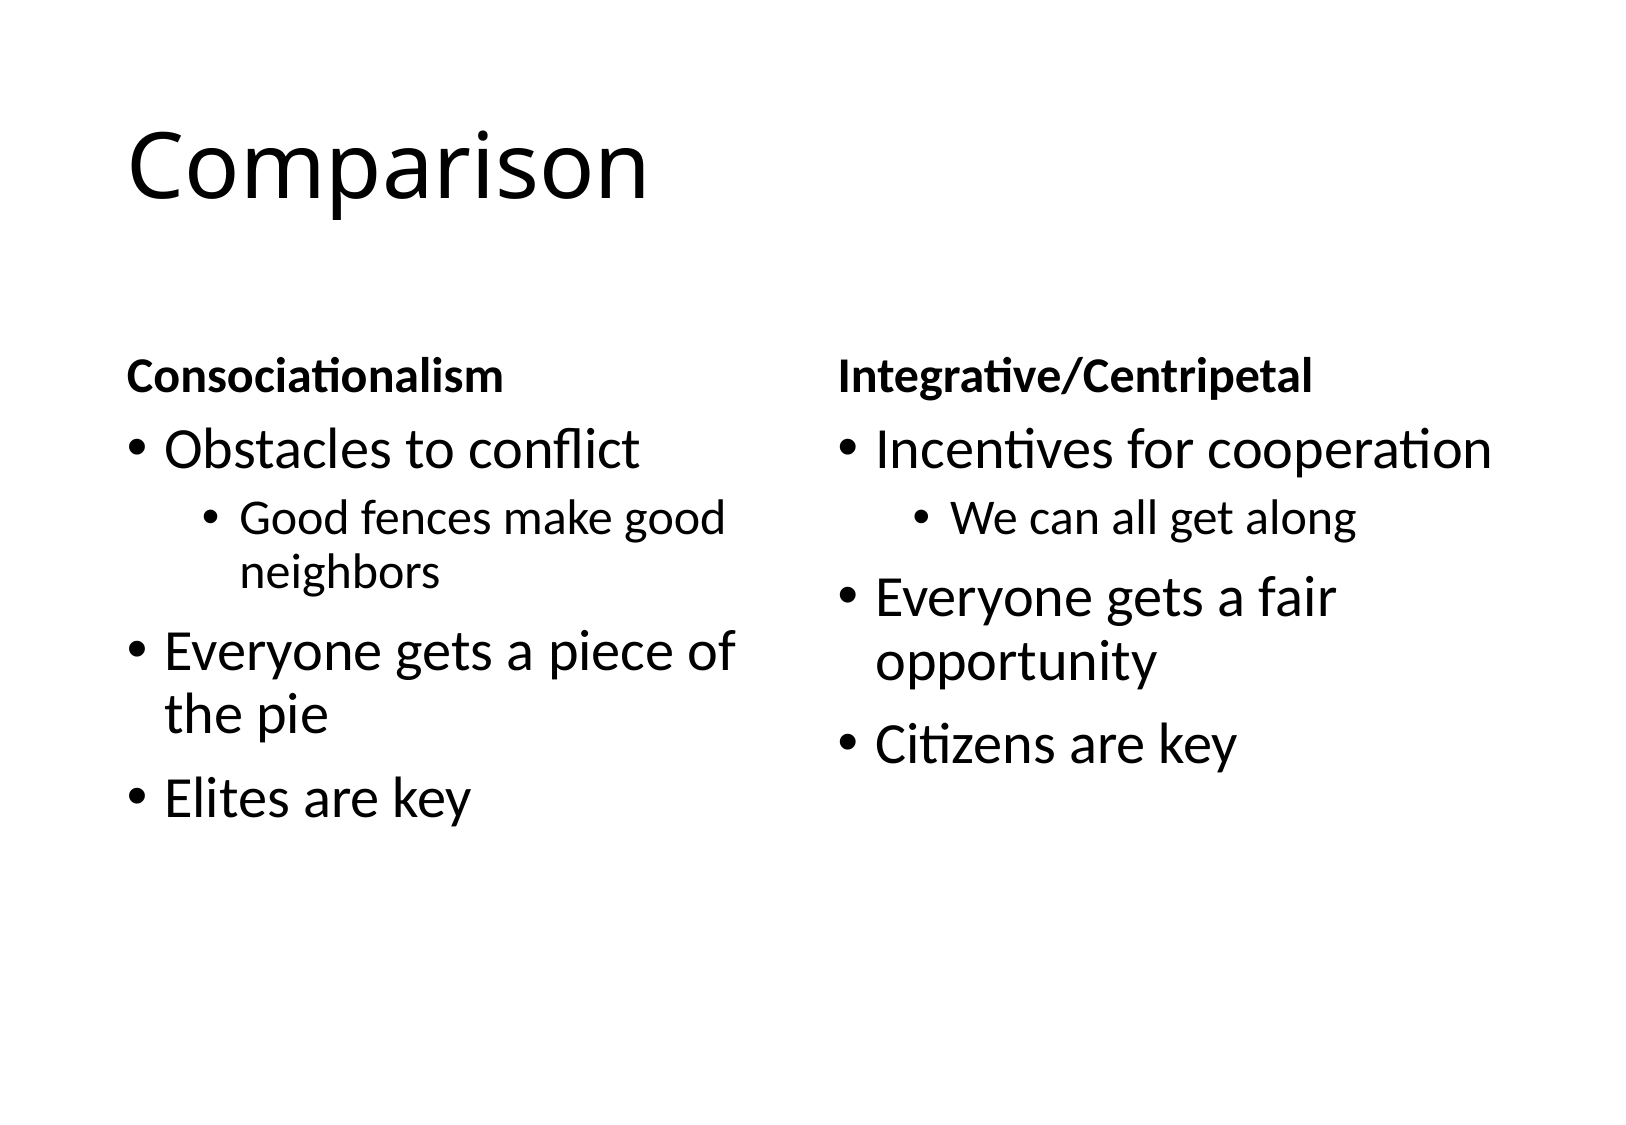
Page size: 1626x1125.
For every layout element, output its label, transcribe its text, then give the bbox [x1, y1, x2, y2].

title Comparison [111, 59, 1514, 278]
list Integrative/Centripetal [822, 275, 1514, 410]
list Obstacles to conflict Good fences make good neighbors Everyone gets a piece of the pie Elites are key [111, 410, 800, 1016]
list Consociationalism [111, 275, 800, 410]
list Incentives for cooperation We can all get along Everyone gets a fair opportunity Citizens are key [822, 410, 1514, 1016]
